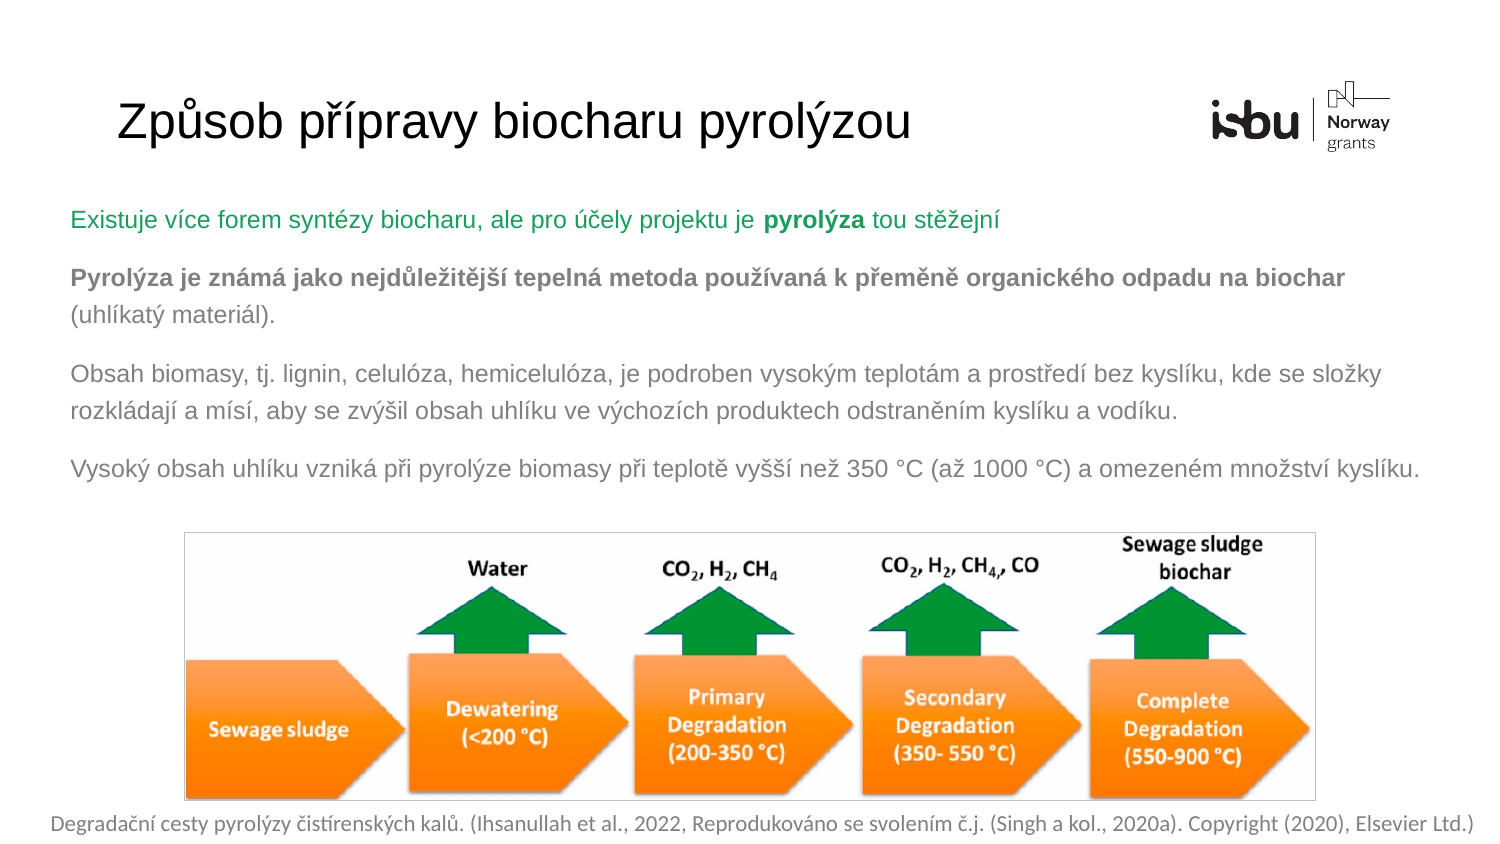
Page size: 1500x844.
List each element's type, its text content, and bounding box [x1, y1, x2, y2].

text_box Degradační cesty pyrolýzy čistírenských kalů. (Ihsanullah et al., 2022, Reprodukováno se svolením č.j. (Singh a kol., 2020a). Copyright (2020), Elsevier Ltd.) [35, 800, 1500, 844]
title Způsob přípravy biocharu pyrolýzou [103, 87, 1165, 174]
list Existuje více forem syntézy biocharu, ale pro účely projektu je pyrolýza tou stěžejní Pyrolýza je známá jako nejdůležitější tepelná metoda používaná k přeměně organického odpadu na biochar (uhlíkatý materiál). Obsah biomasy, tj. lignin, celulóza, hemicelulóza, je podroben vysokým teplotám a prostředí bez kyslíku, kde se složky rozkládají a mísí, aby se zvýšil obsah uhlíku ve výchozích produktech odstraněním kyslíku a vodíku. Vysoký obsah uhlíku vzniká při pyrolýze biomasy při teplotě vyšší než 350 °C (až 1000 °C) a omezeném množství kyslíku. [55, 188, 1445, 504]
picture [1212, 81, 1390, 152]
picture [184, 532, 1316, 801]
